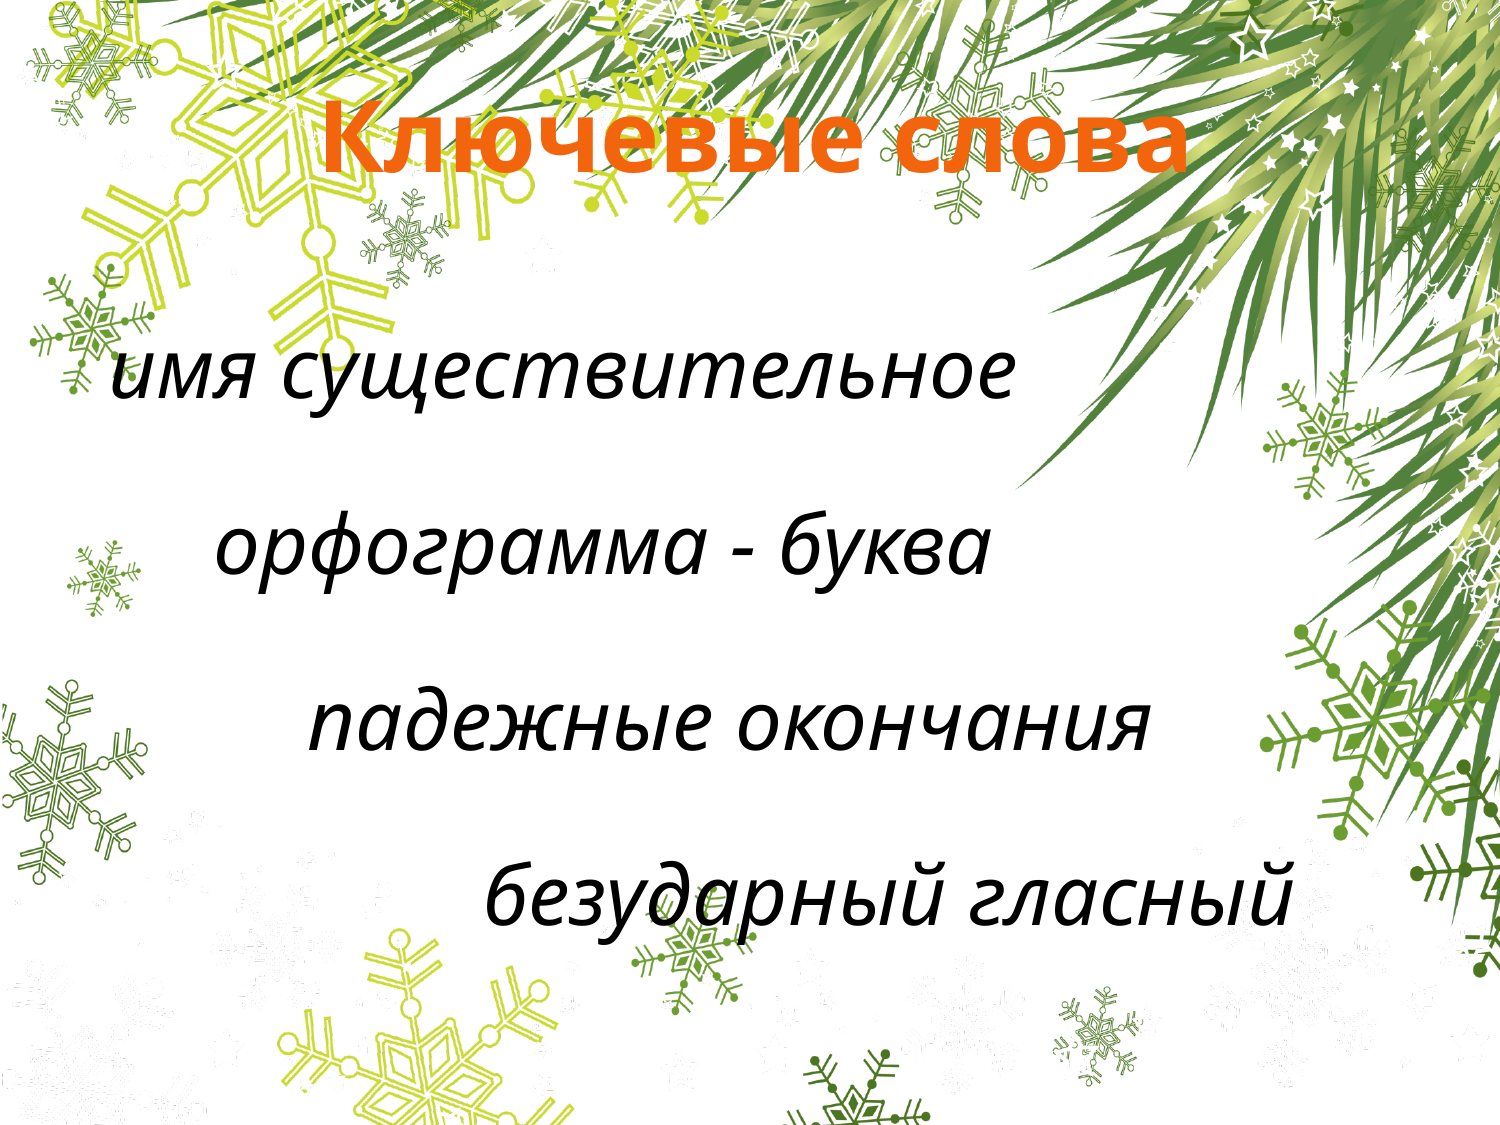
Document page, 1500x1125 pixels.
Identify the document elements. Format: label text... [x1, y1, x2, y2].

picture [0, 0, 1500, 1125]
text_box безударный гласный [468, 785, 1430, 950]
text_box падежные окончания [292, 609, 1360, 775]
text_box имя существительное [93, 257, 1149, 423]
text_box Ключевые слова [58, 58, 1453, 211]
text_box орфограмма - буква [199, 433, 1161, 599]
